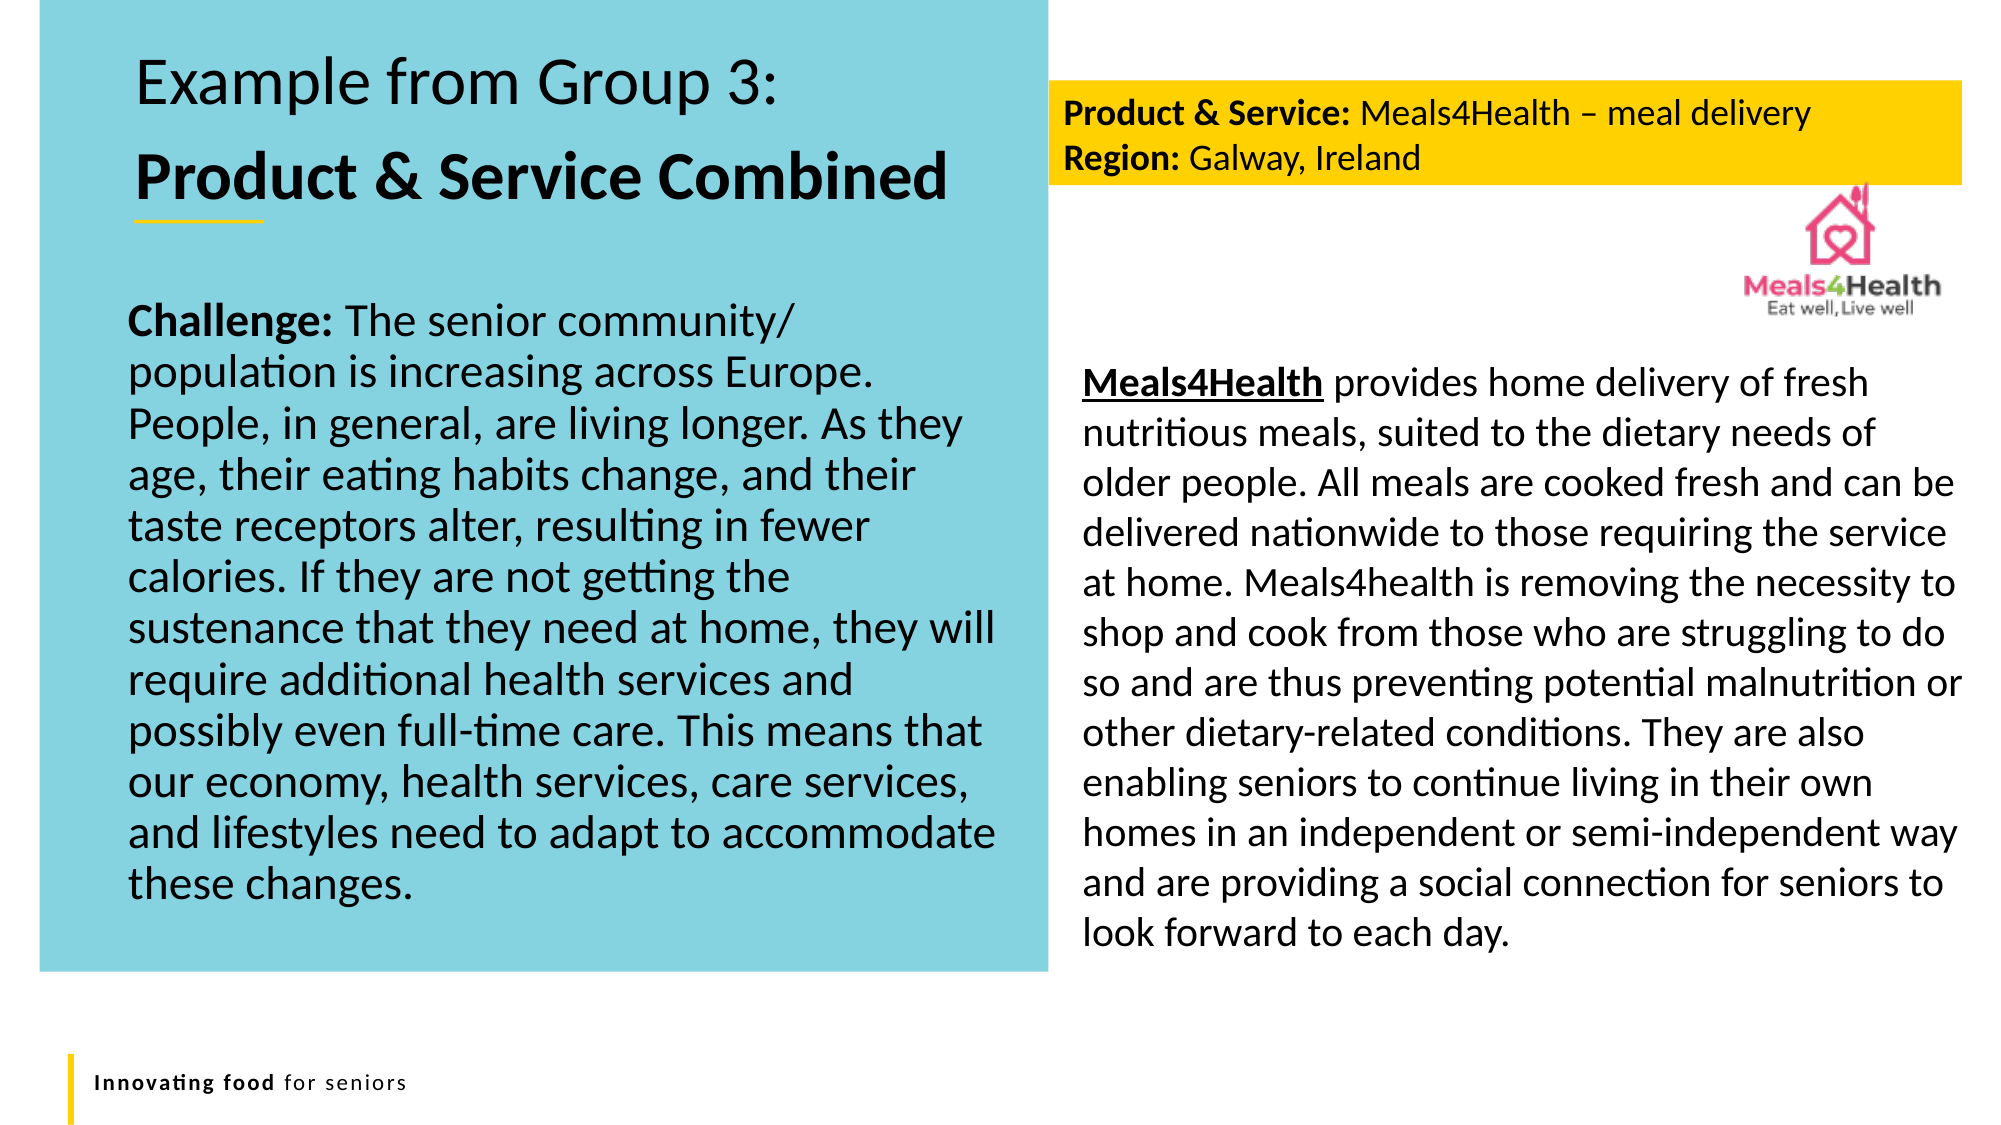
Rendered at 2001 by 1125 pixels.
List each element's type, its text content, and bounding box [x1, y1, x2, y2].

list Example from Group 3: Product & Service Combined [120, 37, 1094, 233]
text_box Meals4Health provides home delivery of fresh nutritious meals, suited to the dietary needs of older people. All meals are cooked fresh and can be delivered nationwide to those requiring the service at home. Meals4health is removing the necessity to shop and cook from those who are struggling to do so and are thus preventing potential malnutrition or other dietary-related conditions. They are also enabling seniors to continue living in their own homes in an independent or semi-independent way and are providing a social connection for seniors to look forward to each day. [1067, 347, 1981, 963]
picture [1737, 174, 1946, 331]
list Challenge: The senior community/ population is increasing across Europe. People, in general, are living longer. As they age, their eating habits change, and their taste receptors alter, resulting in fewer calories. If they are not getting the sustenance that they need at home, they will require additional health services and possibly even full-time care. This means that our economy, health services, care services, and lifestyles need to adapt to accommodate these changes. [77, 288, 1021, 923]
text_box Product & Service: Meals4Health – meal delivery Region: Galway, Ireland [1048, 80, 1962, 186]
